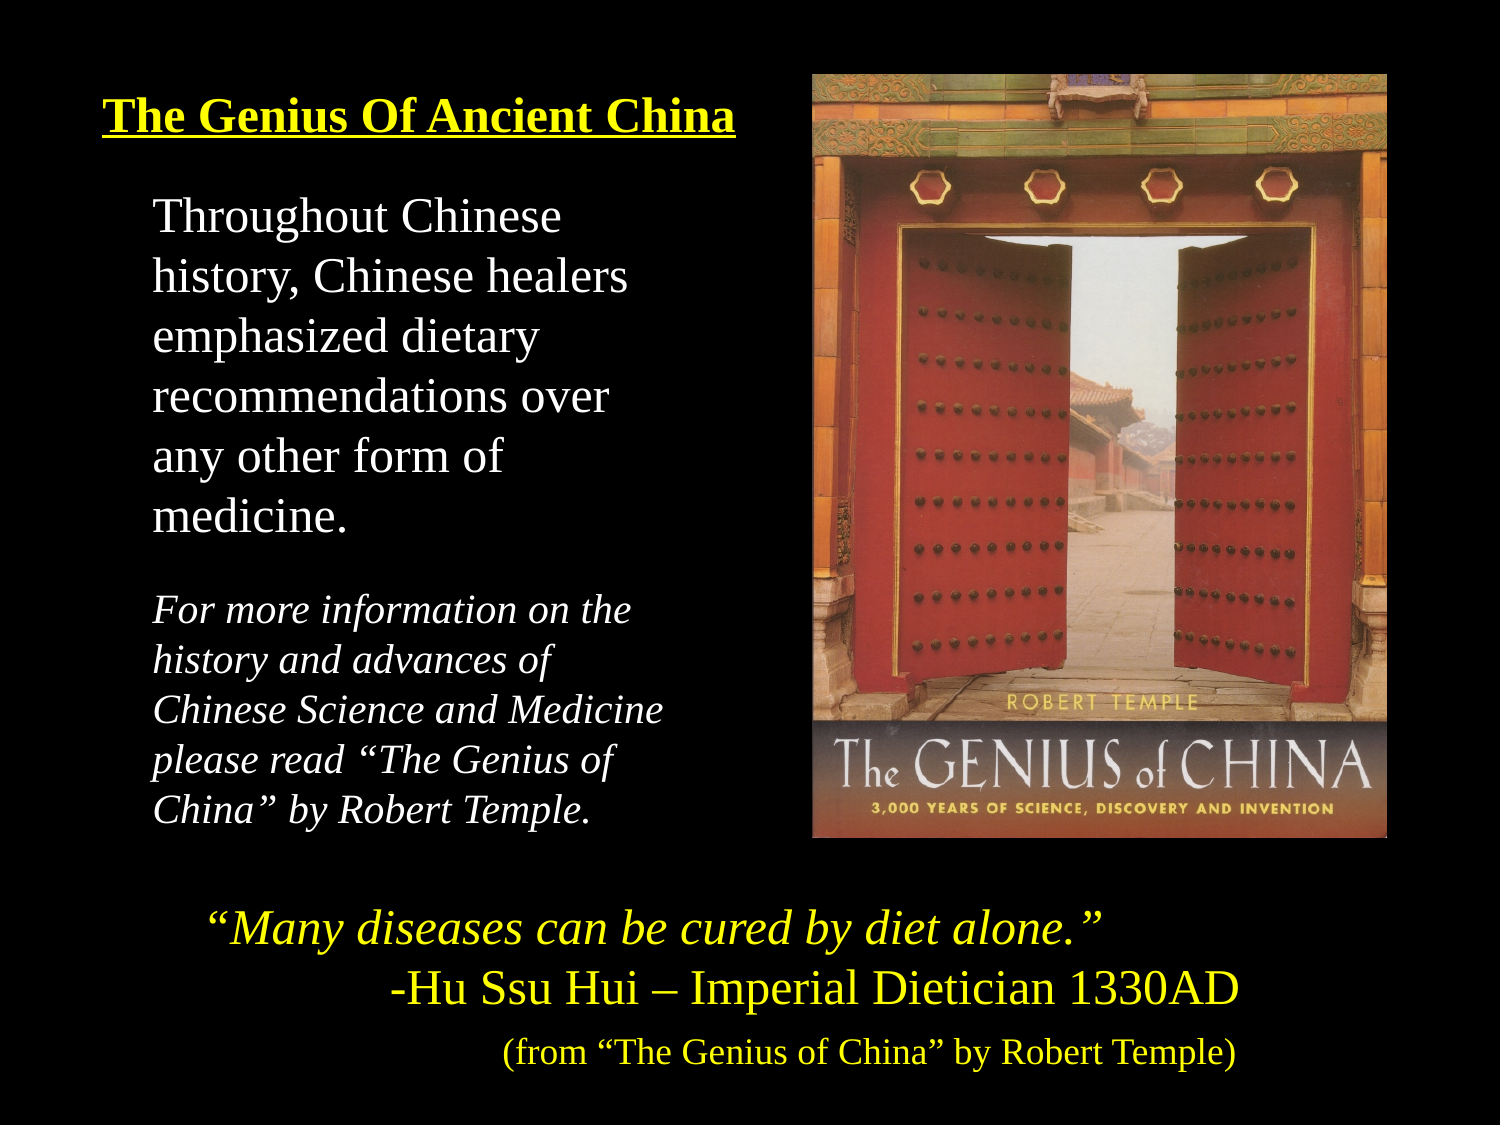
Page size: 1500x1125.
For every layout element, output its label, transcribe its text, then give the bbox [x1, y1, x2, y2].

text_box The Genius Of Ancient China [87, 74, 775, 150]
text_box “Many diseases can be cured by diet alone.” -Hu Ssu Hui – Imperial Dietician 1330AD (from “The Genius of China” by Robert Temple) [187, 887, 1353, 1083]
text_box Throughout Chinese history, Chinese healers emphasized dietary recommendations over any other form of medicine. For more information on the history and advances of Chinese Science and Medicine please read “The Genius of China” by Robert Temple. [137, 174, 688, 840]
picture [812, 74, 1387, 838]
